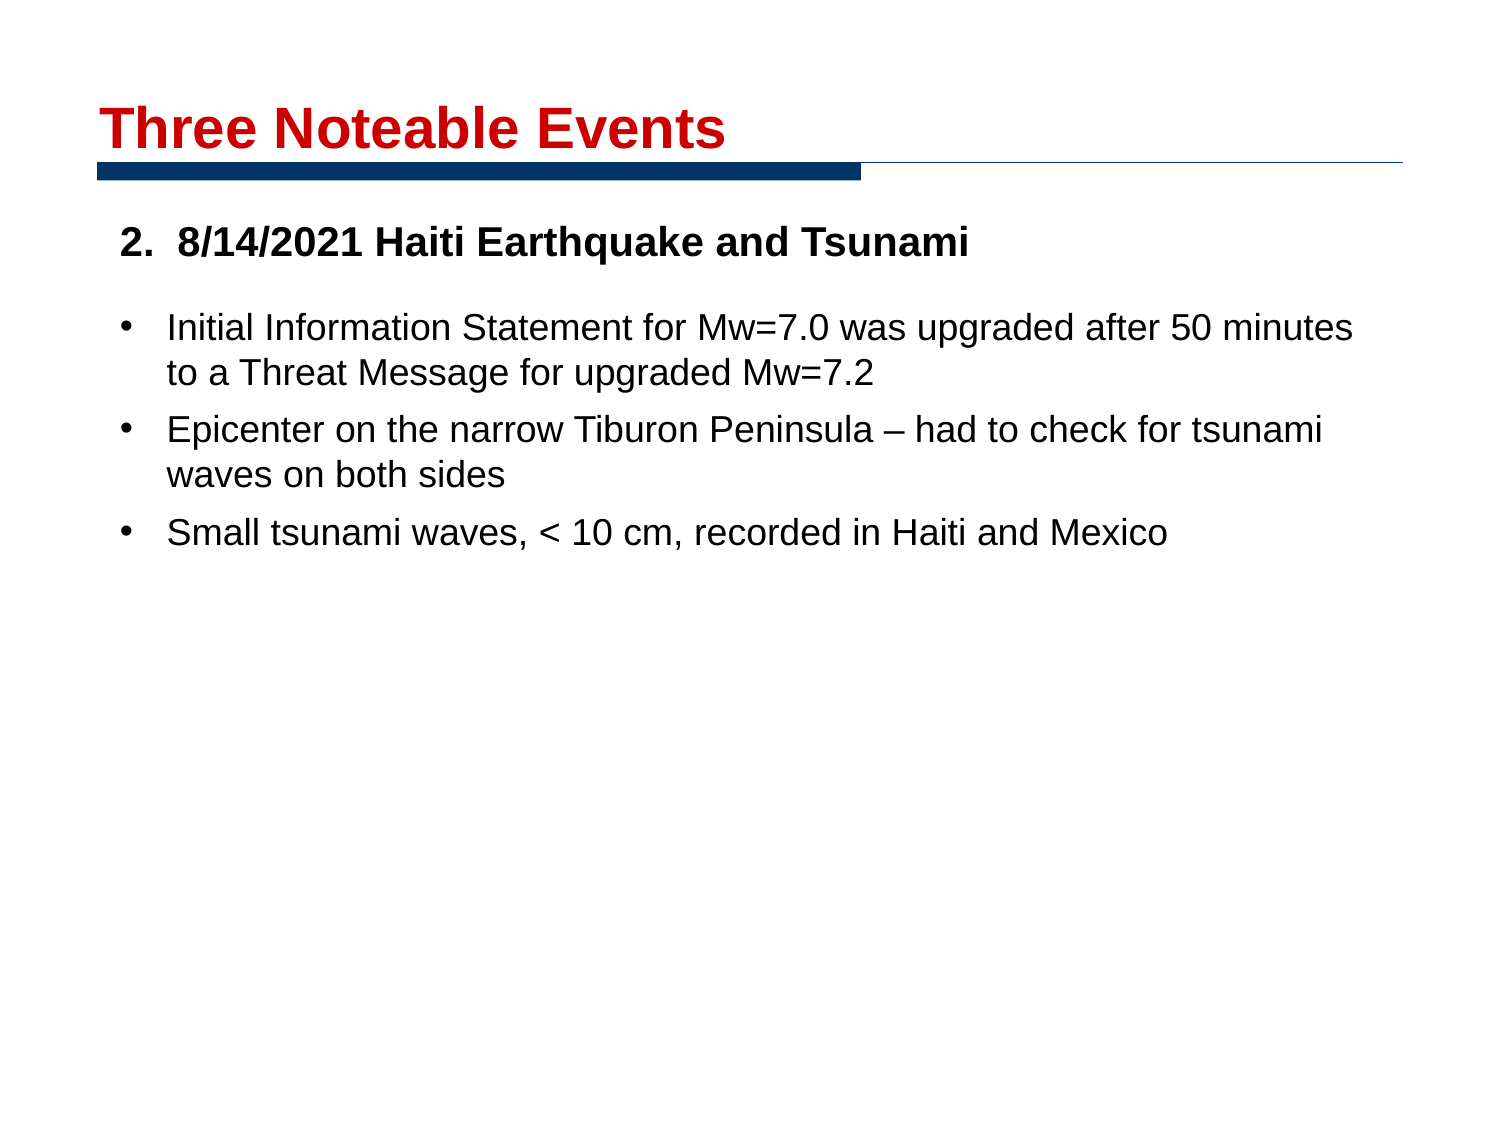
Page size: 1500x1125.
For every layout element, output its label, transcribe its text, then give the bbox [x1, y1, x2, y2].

text_box 2. 8/14/2021 Haiti Earthquake and Tsunami Initial Information Statement for Mw=7.0 was upgraded after 50 minutes to a Threat Message for upgraded Mw=7.2 Epicenter on the narrow Tiburon Peninsula – had to check for tsunami waves on both sides Small tsunami waves, < 10 cm, recorded in Haiti and Mexico [104, 207, 1409, 561]
title Three Noteable Events [84, 71, 1425, 168]
